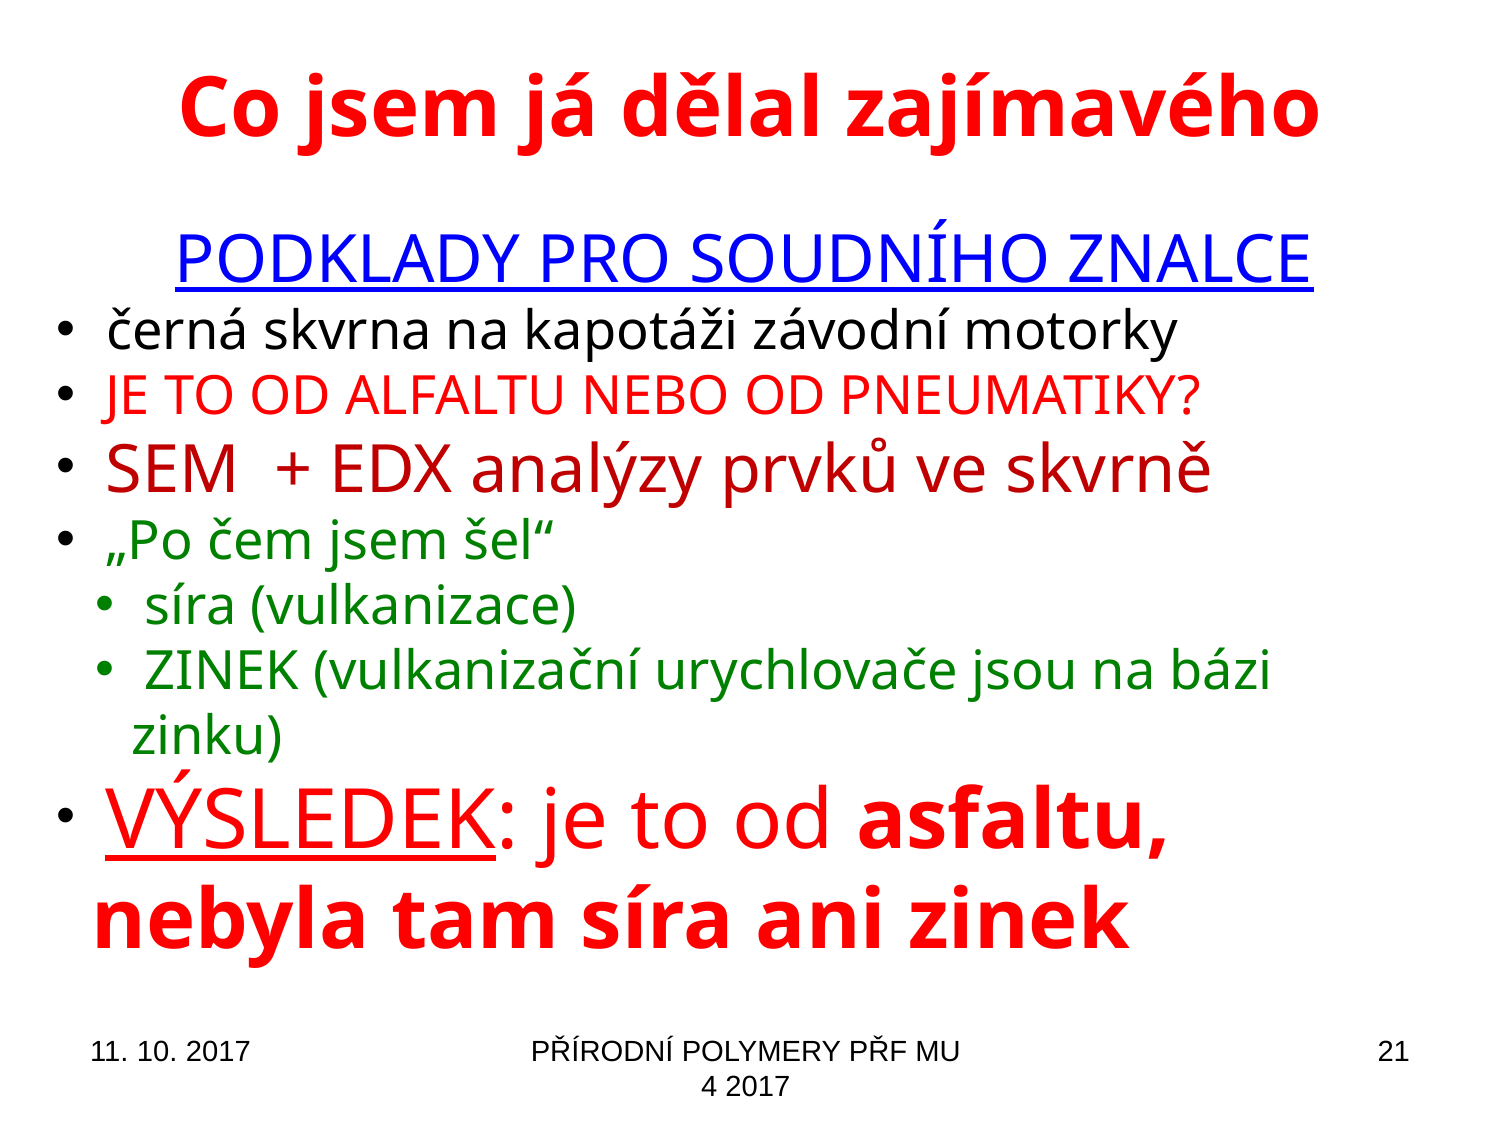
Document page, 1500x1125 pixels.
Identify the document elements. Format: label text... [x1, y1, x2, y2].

slide_number 11. 10. 2017 [74, 1024, 426, 1103]
footer PŘÍRODNÍ POLYMERY PŘF MU 4 2017 [512, 1024, 988, 1103]
slide_number 21 [1074, 1024, 1426, 1103]
title Co jsem já dělal zajímavého [74, 44, 1426, 162]
text_box PODKLADY PRO SOUDNÍHO ZNALCE černá skvrna na kapotáži závodní motorky JE TO OD ALFALTU NEBO OD PNEUMATIKY? SEM + EDX analýzy prvků ve skvrně „Po čem jsem šel“ síra (vulkanizace) ZINEK (vulkanizační urychlovače jsou na bázi zinku) výsledek: je to od asfaltu, nebyla tam síra ani zinek [41, 208, 1447, 973]
